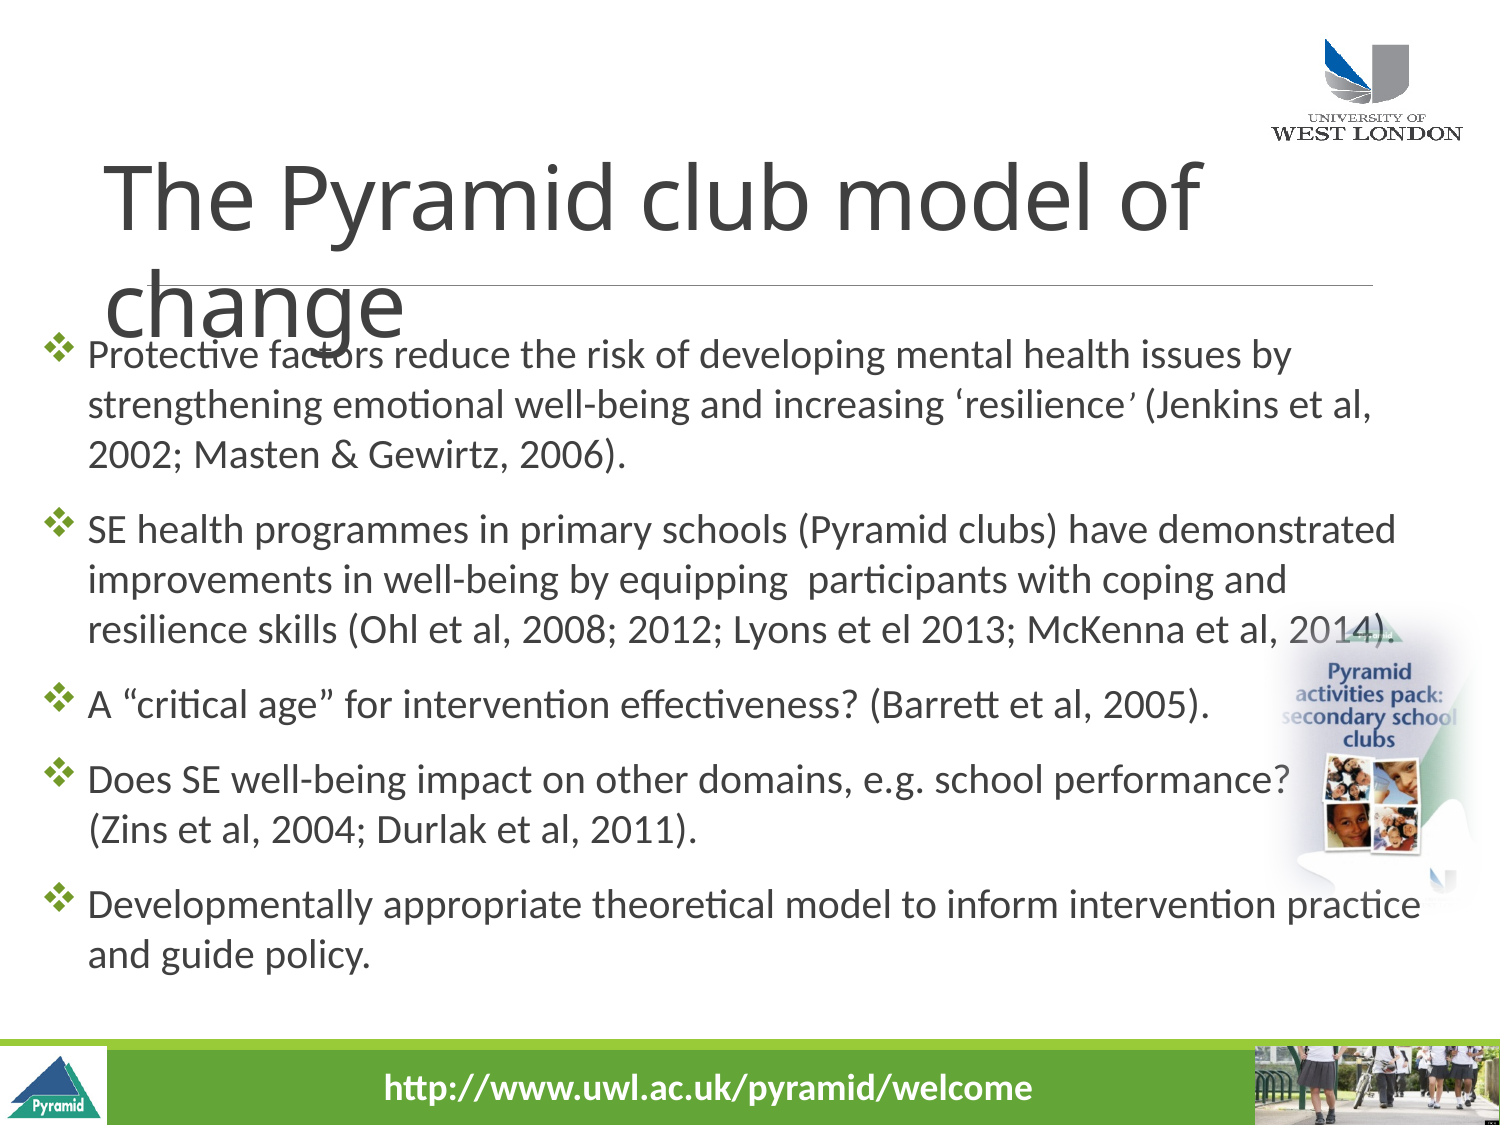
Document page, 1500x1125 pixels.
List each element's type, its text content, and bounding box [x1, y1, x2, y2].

picture [0, 1046, 107, 1125]
picture [1255, 1046, 1500, 1125]
text_box Protective factors reduce the risk of developing mental health issues by strengthening emotional well-being and increasing ‘resilience’ (Jenkins et al, 2002; Masten & Gewirtz, 2006). SE health programmes in primary schools (Pyramid clubs) have demonstrated improvements in well-being by equipping participants with coping and resilience skills (Ohl et al, 2008; 2012; Lyons et el 2013; McKenna et al, 2014). A “critical age” for intervention effectiveness? (Barrett et al, 2005). Does SE well-being impact on other domains, e.g. school performance? (Zins et al, 2004; Durlak et al, 2011). Developmentally appropriate theoretical model to inform intervention practice and guide policy. [25, 319, 1471, 1070]
picture [1234, 11, 1500, 167]
text_box The Pyramid club model of change [88, 133, 1376, 364]
text_box http://www.uwl.ac.uk/pyramid/welcome [368, 1055, 1049, 1116]
picture [1259, 597, 1485, 920]
